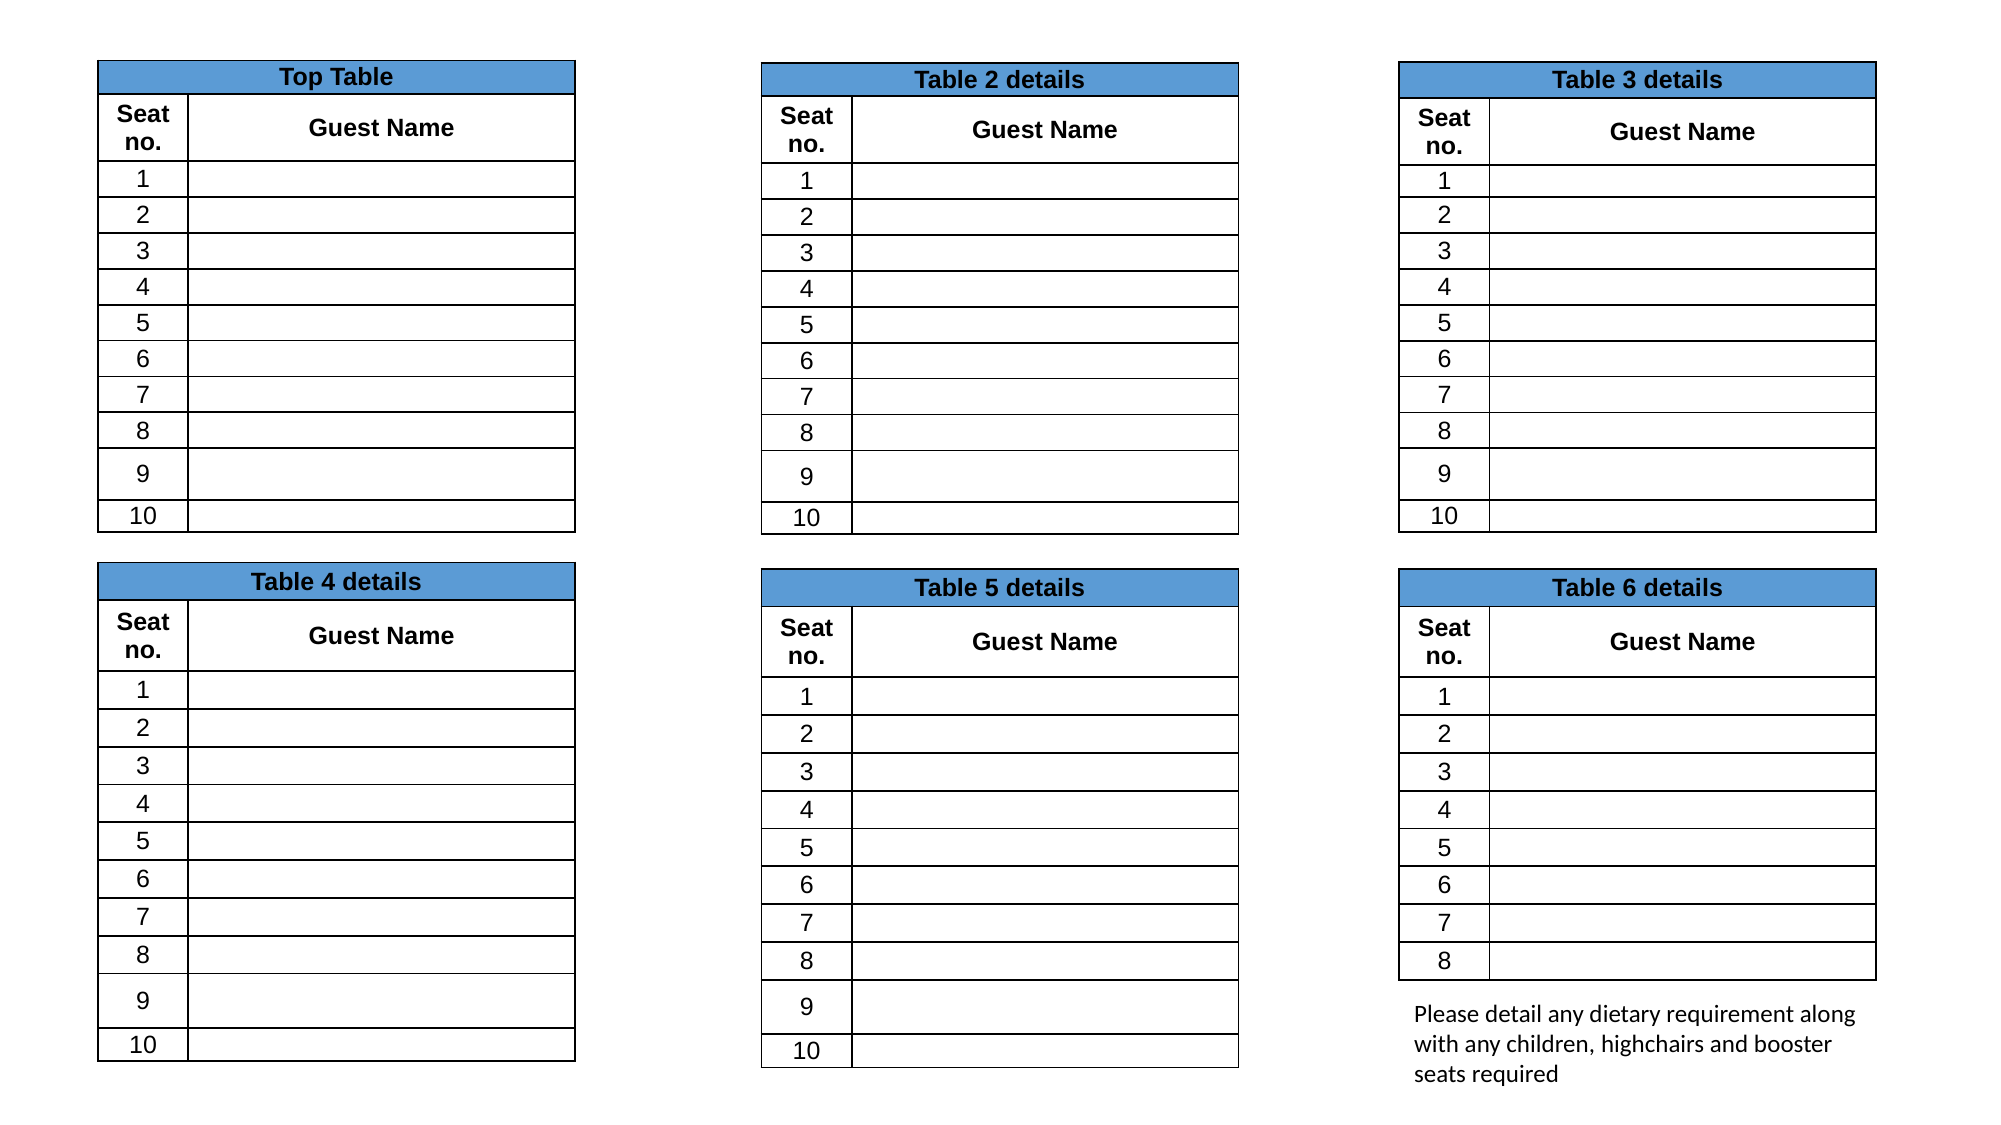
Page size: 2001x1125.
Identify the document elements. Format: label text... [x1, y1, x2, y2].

table_cell [1490, 413, 1875, 447]
table_cell [1490, 501, 1875, 531]
table_cell 9 [762, 451, 851, 501]
table_cell [1490, 234, 1875, 268]
table_cell 6 [1400, 342, 1489, 376]
table_cell Seat no. [99, 95, 187, 160]
table_cell [853, 415, 1238, 450]
table_cell 10 [99, 501, 187, 531]
table_cell [853, 236, 1238, 270]
table_cell 8 [1400, 413, 1489, 447]
table_cell 10 [99, 1029, 187, 1060]
table_cell 8 [762, 415, 851, 450]
table_cell [189, 748, 574, 784]
table_cell 5 [762, 829, 851, 865]
table_cell [853, 503, 1238, 533]
table_cell 5 [1400, 306, 1489, 340]
table_cell 7 [762, 905, 851, 941]
table_cell 6 [99, 861, 187, 897]
table_cell 2 [99, 710, 187, 746]
table_cell [189, 501, 574, 531]
table_cell [189, 341, 574, 376]
table_cell [189, 449, 574, 499]
table_cell 9 [762, 981, 851, 1033]
table_cell [189, 306, 574, 340]
table_cell [853, 829, 1238, 865]
table_cell [1490, 905, 1875, 941]
table_cell [189, 270, 574, 304]
table_header Table 5 details [762, 570, 1238, 606]
table_cell 4 [762, 792, 851, 828]
table_header Table 2 details [762, 64, 1238, 95]
table_cell Guest Name [853, 97, 1238, 162]
table_cell Guest Name [1490, 607, 1875, 676]
table_cell [853, 379, 1238, 414]
table_cell 3 [1400, 754, 1489, 790]
table_cell [189, 974, 574, 1027]
table_cell [1490, 449, 1875, 499]
table_cell Seat no. [1400, 607, 1489, 676]
table_header Top Table [99, 61, 574, 93]
table_cell 5 [99, 306, 187, 340]
table_cell [1490, 377, 1875, 412]
table_cell [853, 272, 1238, 306]
table_cell [189, 413, 574, 447]
table_cell 1 [99, 162, 187, 196]
table_cell [853, 308, 1238, 342]
table_cell Seat no. [99, 601, 187, 670]
table_cell 4 [99, 785, 187, 821]
table_cell [853, 716, 1238, 752]
table_cell 10 [1400, 501, 1489, 531]
table_cell 6 [1400, 867, 1489, 903]
table_cell [1490, 754, 1875, 790]
table_cell 2 [762, 716, 851, 752]
table_cell [853, 451, 1238, 501]
table_cell 9 [1400, 449, 1489, 499]
table_cell Guest Name [853, 607, 1238, 676]
table_cell 8 [762, 943, 851, 979]
table_cell [189, 785, 574, 821]
table_cell [853, 792, 1238, 828]
table_cell [189, 710, 574, 746]
table_cell Guest Name [1490, 99, 1875, 164]
table_cell 6 [762, 344, 851, 378]
table_cell [853, 200, 1238, 234]
table_cell [853, 943, 1238, 979]
table_cell 2 [1400, 716, 1489, 752]
table_cell [1490, 792, 1875, 828]
table_cell 5 [1400, 829, 1489, 865]
table_cell 3 [99, 748, 187, 784]
table_cell 6 [99, 341, 187, 376]
table_cell 1 [1400, 166, 1489, 196]
table_cell [189, 823, 574, 859]
table_cell 1 [1400, 678, 1489, 714]
table_cell [189, 1029, 574, 1060]
table_cell 4 [99, 270, 187, 304]
table_cell 9 [99, 449, 187, 499]
table_cell 2 [99, 198, 187, 232]
table_cell [853, 164, 1238, 198]
table_cell 8 [99, 413, 187, 447]
table_cell 4 [762, 272, 851, 306]
table_cell 9 [99, 974, 187, 1027]
table_cell [853, 344, 1238, 378]
table_cell [189, 861, 574, 897]
table_cell 8 [99, 937, 187, 973]
table_cell 7 [1400, 377, 1489, 412]
table_cell 2 [1400, 198, 1489, 232]
table_cell 2 [762, 200, 851, 234]
table_cell 1 [762, 164, 851, 198]
table_cell 6 [762, 867, 851, 903]
text_box Please detail any dietary requirement along with any children, highchairs and booster seats required [1399, 989, 1877, 1125]
table_cell [853, 678, 1238, 714]
table_cell Seat no. [762, 607, 851, 676]
table_cell [853, 867, 1238, 903]
table_cell Guest Name [189, 95, 574, 160]
table_cell [189, 672, 574, 708]
table_cell [853, 754, 1238, 790]
table_cell [1490, 716, 1875, 752]
table_cell [1490, 867, 1875, 903]
table_cell Guest Name [189, 601, 574, 670]
table_cell [189, 162, 574, 196]
table_cell 3 [762, 236, 851, 270]
table_cell [1490, 943, 1875, 979]
table_cell [189, 899, 574, 935]
table_cell [853, 1035, 1238, 1067]
table_cell [1490, 198, 1875, 232]
table_cell 3 [1400, 234, 1489, 268]
table_cell [189, 198, 574, 232]
table_cell [853, 905, 1238, 941]
table_header Table 4 details [99, 563, 574, 599]
table_cell 7 [762, 379, 851, 414]
table_cell 10 [762, 503, 851, 533]
table_cell Seat no. [762, 97, 851, 162]
table_cell 1 [762, 678, 851, 714]
table_cell 3 [99, 234, 187, 268]
table_cell [1490, 342, 1875, 376]
table_cell 3 [762, 754, 851, 790]
table_cell 7 [99, 377, 187, 411]
table_cell 10 [762, 1035, 851, 1067]
table_cell [1490, 829, 1875, 865]
table_cell [189, 377, 574, 411]
table_cell 4 [1400, 270, 1489, 304]
table_header Table 3 details [1400, 63, 1875, 97]
table_cell 8 [1400, 943, 1489, 979]
table_cell [1490, 166, 1875, 196]
table_cell 7 [99, 899, 187, 935]
table_cell Seat no. [1400, 99, 1489, 164]
table_cell [189, 937, 574, 973]
table_cell [189, 234, 574, 268]
table_cell 5 [99, 823, 187, 859]
table_cell 4 [1400, 792, 1489, 828]
table_cell 7 [1400, 905, 1489, 941]
table_cell 1 [99, 672, 187, 708]
table_cell [1490, 678, 1875, 714]
table_cell [1490, 270, 1875, 304]
table_cell 5 [762, 308, 851, 342]
table_header Table 6 details [1400, 570, 1875, 606]
table_cell [1490, 306, 1875, 340]
table_cell [853, 981, 1238, 1033]
